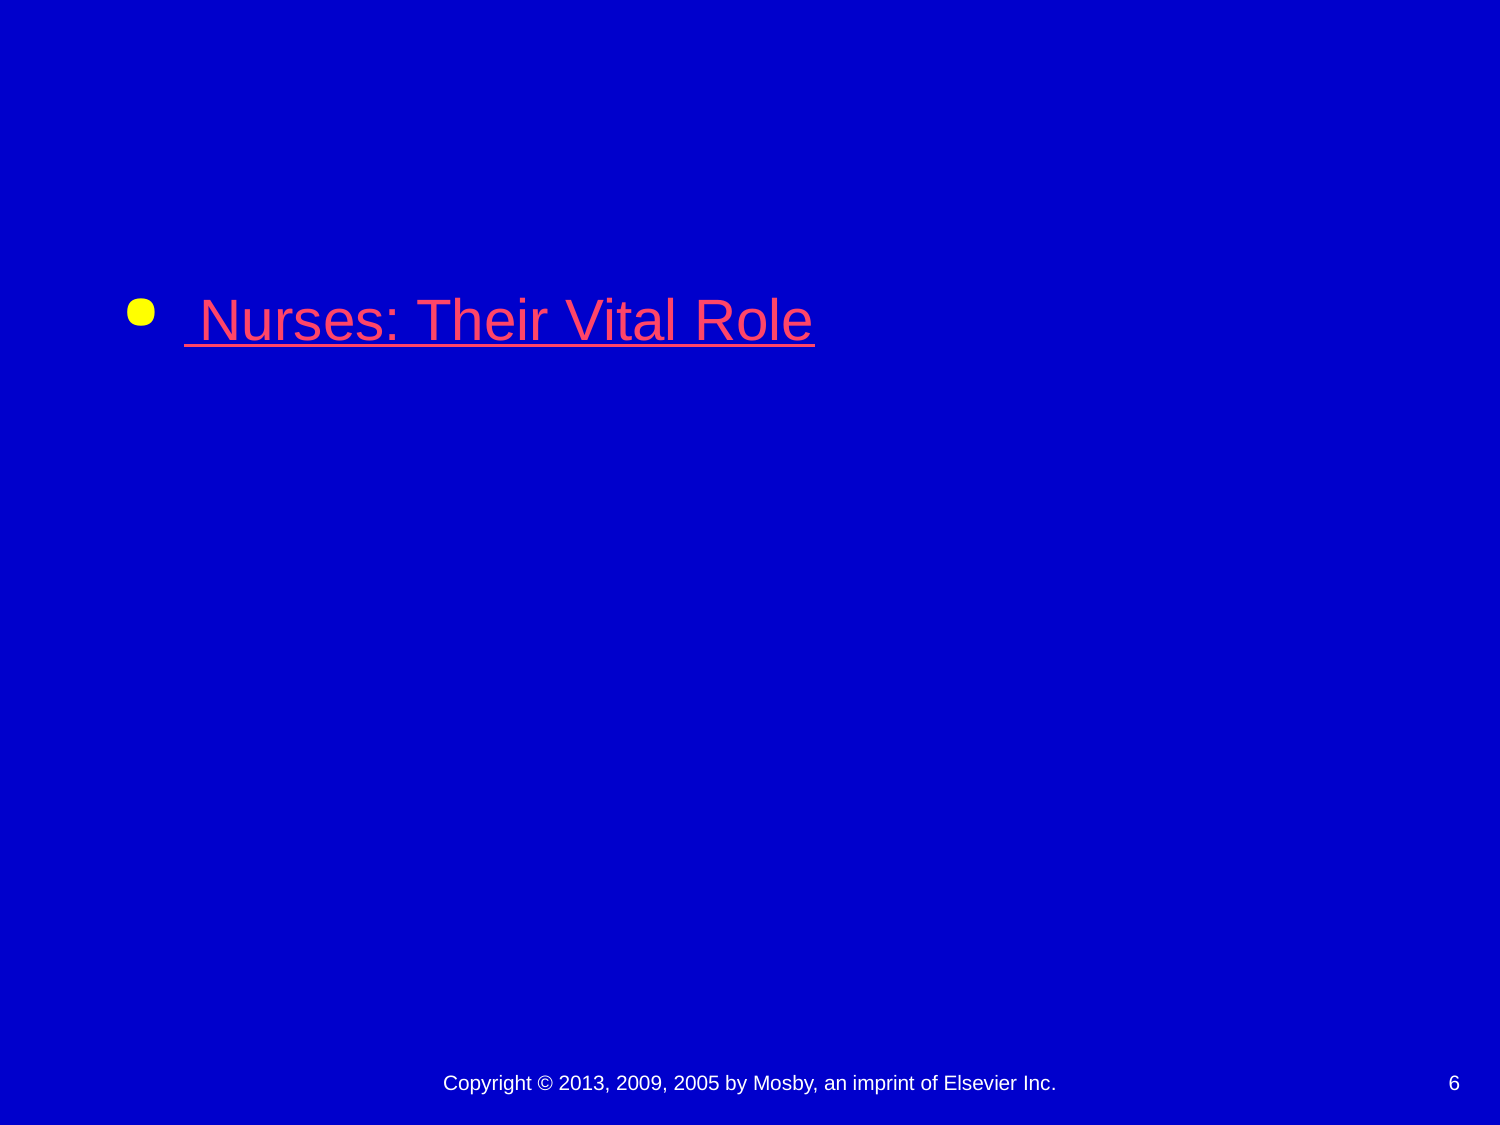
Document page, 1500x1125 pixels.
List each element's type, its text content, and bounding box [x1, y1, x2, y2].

list Nurses: Their Vital Role [111, 274, 1388, 1001]
